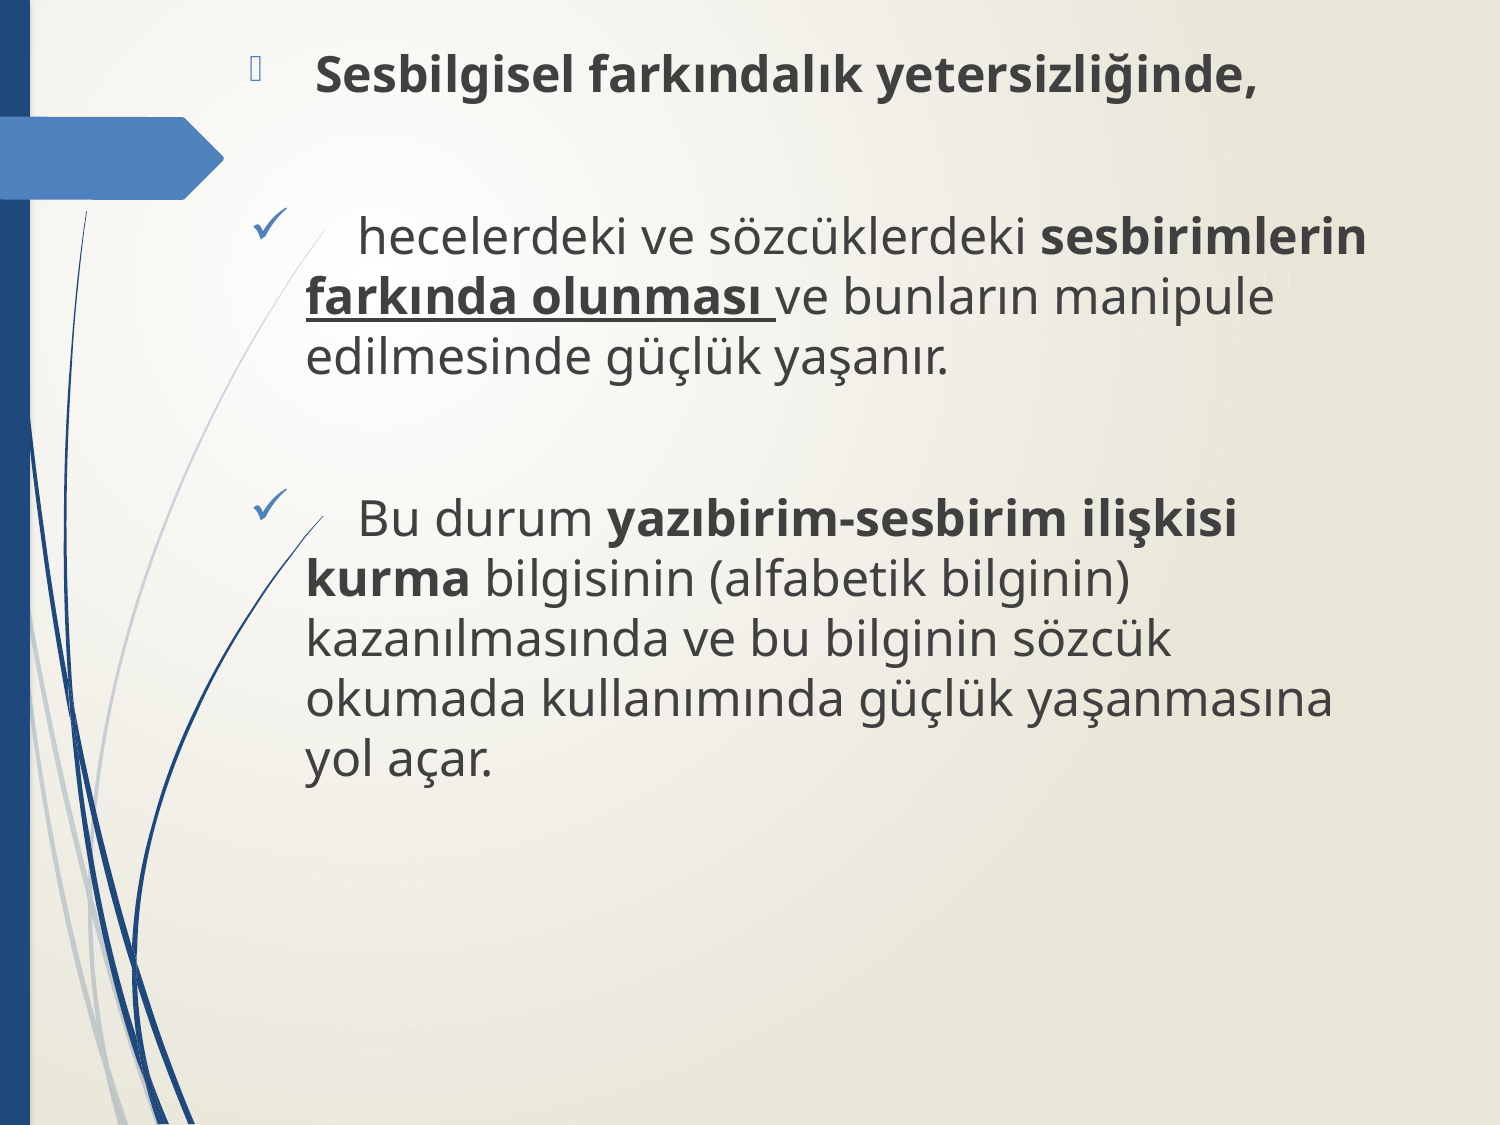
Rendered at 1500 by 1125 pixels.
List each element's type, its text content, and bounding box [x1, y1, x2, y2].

list Sesbilgisel farkındalık yetersizliğinde, hecelerdeki ve sözcüklerdeki sesbirimlerin farkında olunması ve bunların manipule edilmesinde güçlük yaşanır. Bu durum yazıbirim-sesbirim ilişkisi kurma bilgisinin (alfabetik bilginin) kazanılmasında ve bu bilginin sözcük okumada kullanımında güçlük yaşanmasına yol açar. [234, 35, 1400, 1055]
